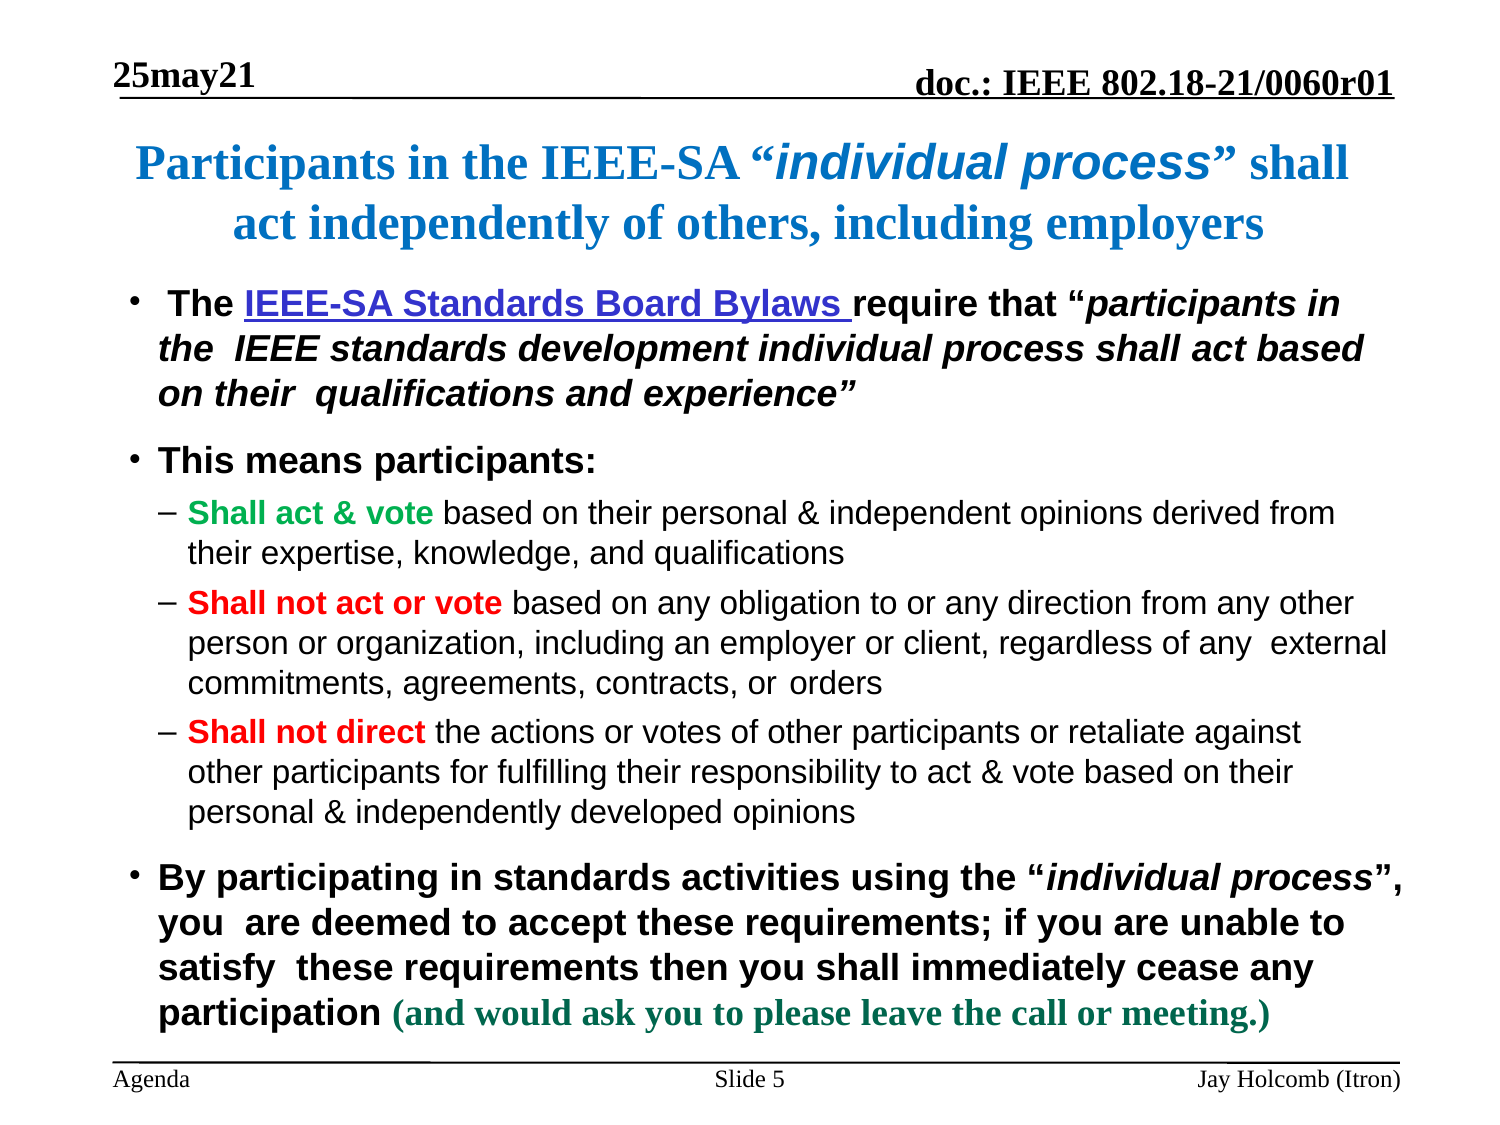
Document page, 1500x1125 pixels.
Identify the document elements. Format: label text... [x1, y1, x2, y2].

slide_number Slide 5 [699, 1061, 800, 1123]
list The IEEE-SA Standards Board Bylaws require that “participants in the IEEE standards development individual process shall act based on their qualifications and experience” This means participants: Shall act & vote based on their personal & independent opinions derived from their expertise, knowledge, and qualifications Shall not act or vote based on any obligation to or any direction from any other person or organization, including an employer or client, regardless of any external commitments, agreements, contracts, or orders Shall not direct the actions or votes of other participants or retaliate against other participants for fulfilling their responsibility to act & vote based on their personal & independently developed opinions By participating in standards activities using the “individual process”, you are deemed to accept these requirements; if you are unable to satisfy these requirements then you shall immediately cease any participation (and would ask you to please leave the call or meeting.) [110, 270, 1438, 947]
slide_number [112, 49, 488, 95]
footer Jay Holcomb (Itron) [878, 1061, 1402, 1093]
title Participants in the IEEE-SA “individual process” shall act independently of others, including employers [110, 104, 1387, 270]
